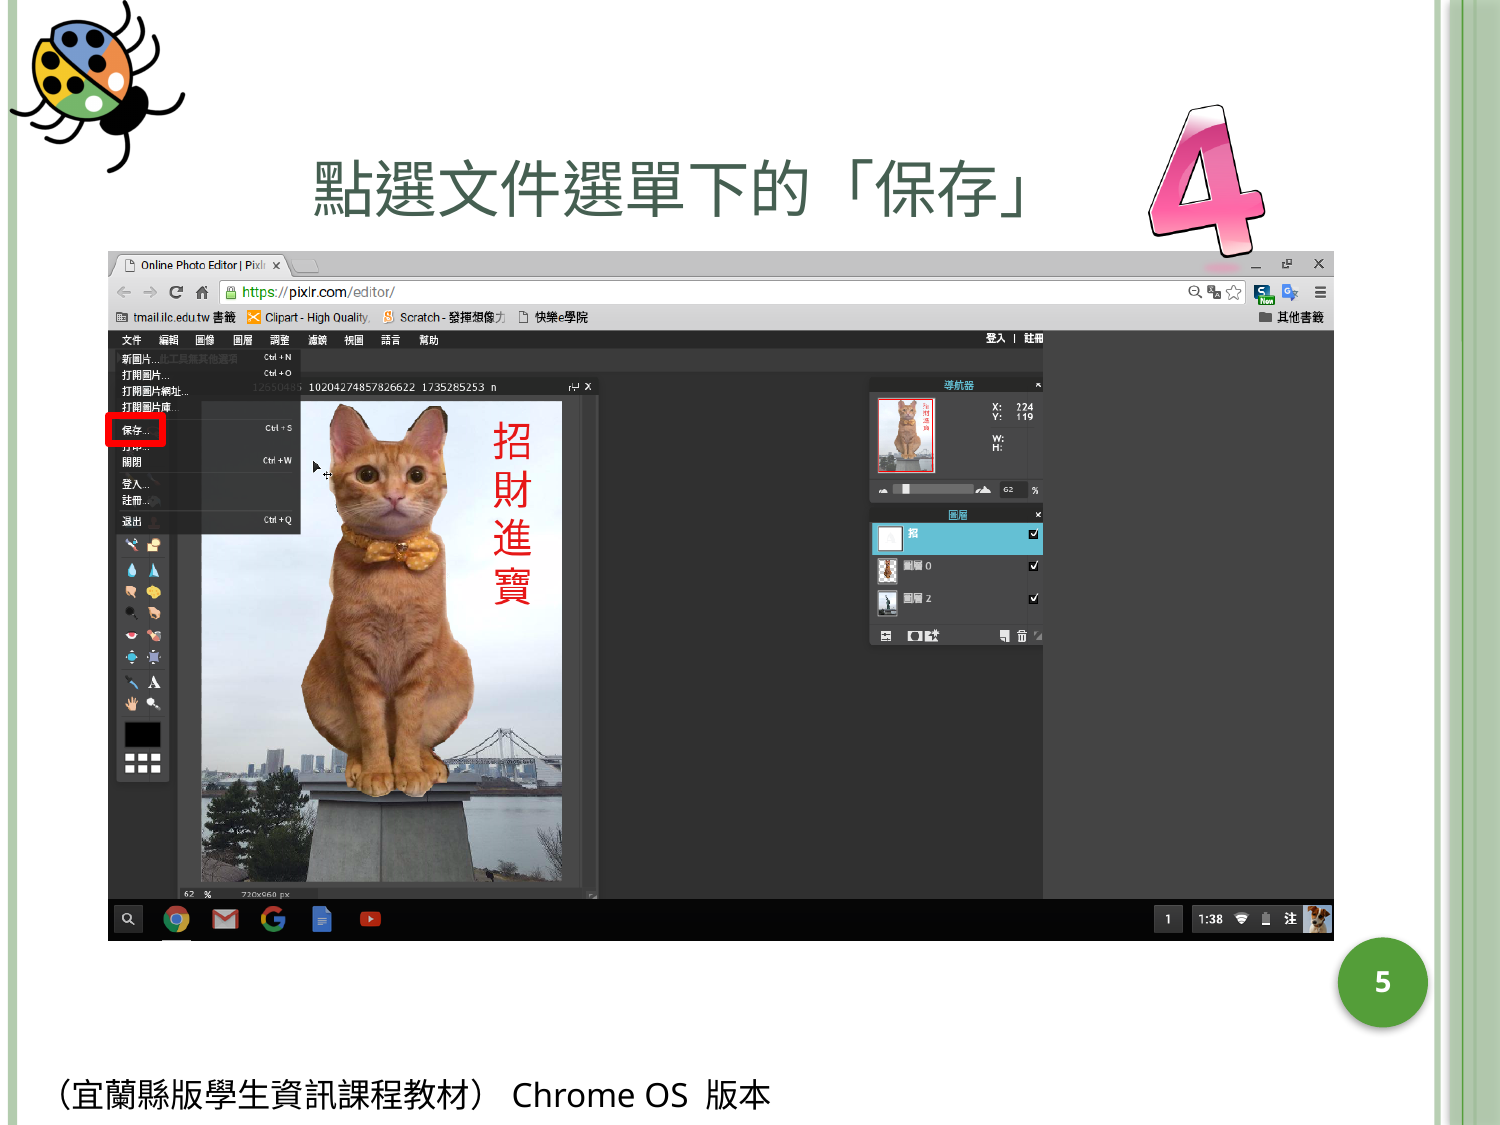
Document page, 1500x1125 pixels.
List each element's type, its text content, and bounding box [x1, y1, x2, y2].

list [107, 251, 1334, 941]
title 點選文件選單下的「保存」 [75, 45, 1300, 233]
picture [1117, 97, 1296, 276]
slide_number 5 [1333, 940, 1434, 1027]
picture [0, 0, 169, 176]
